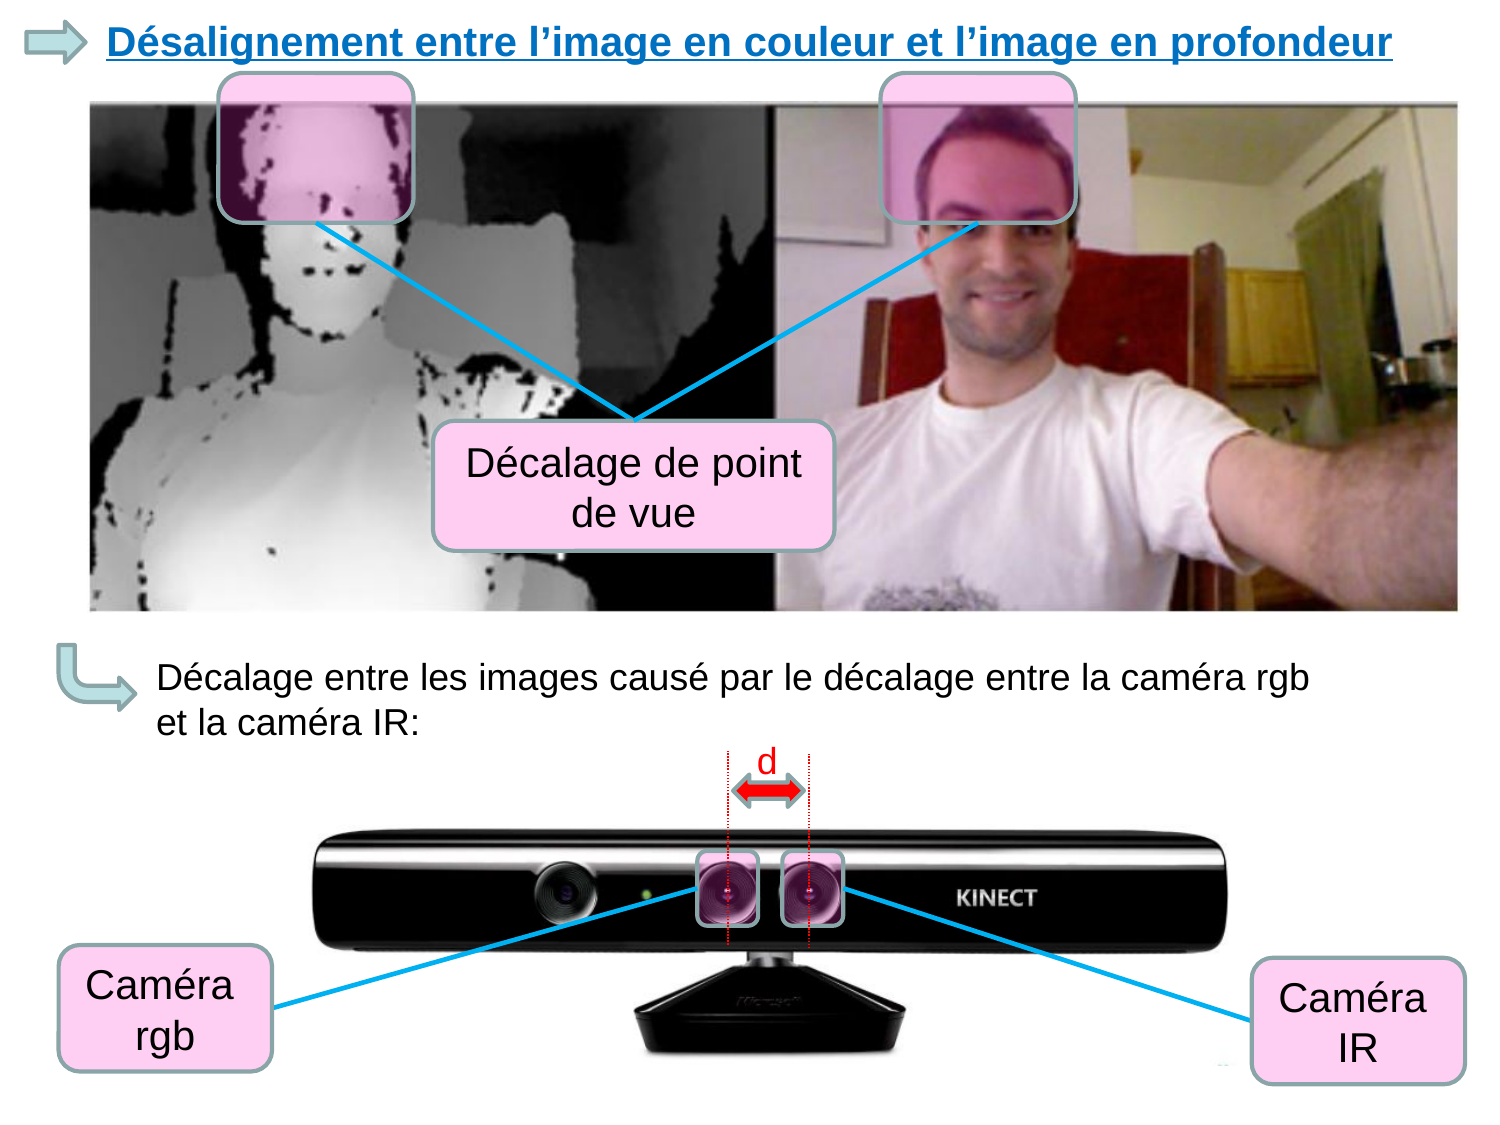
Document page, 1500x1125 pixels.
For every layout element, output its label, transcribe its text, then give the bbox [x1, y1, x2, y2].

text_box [842, 887, 1252, 1022]
text_box d [742, 729, 793, 790]
text_box [216, 70, 416, 100]
text_box Décalage entre les images causé par le décalage entre la caméra rgb et la caméra IR: [141, 645, 1344, 750]
text_box [24, 19, 88, 65]
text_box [633, 222, 979, 421]
text_box [878, 70, 1078, 100]
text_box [315, 222, 632, 421]
text_box [56, 642, 138, 712]
text_box Caméra IR [1249, 955, 1468, 1087]
text_box Désalignement entre l’image en couleur et l’image en profondeur [91, 7, 1483, 73]
picture [87, 101, 1462, 613]
text_box [732, 776, 804, 809]
picture [308, 824, 1238, 1066]
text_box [271, 887, 698, 1009]
text_box Caméra rgb [56, 942, 275, 1074]
